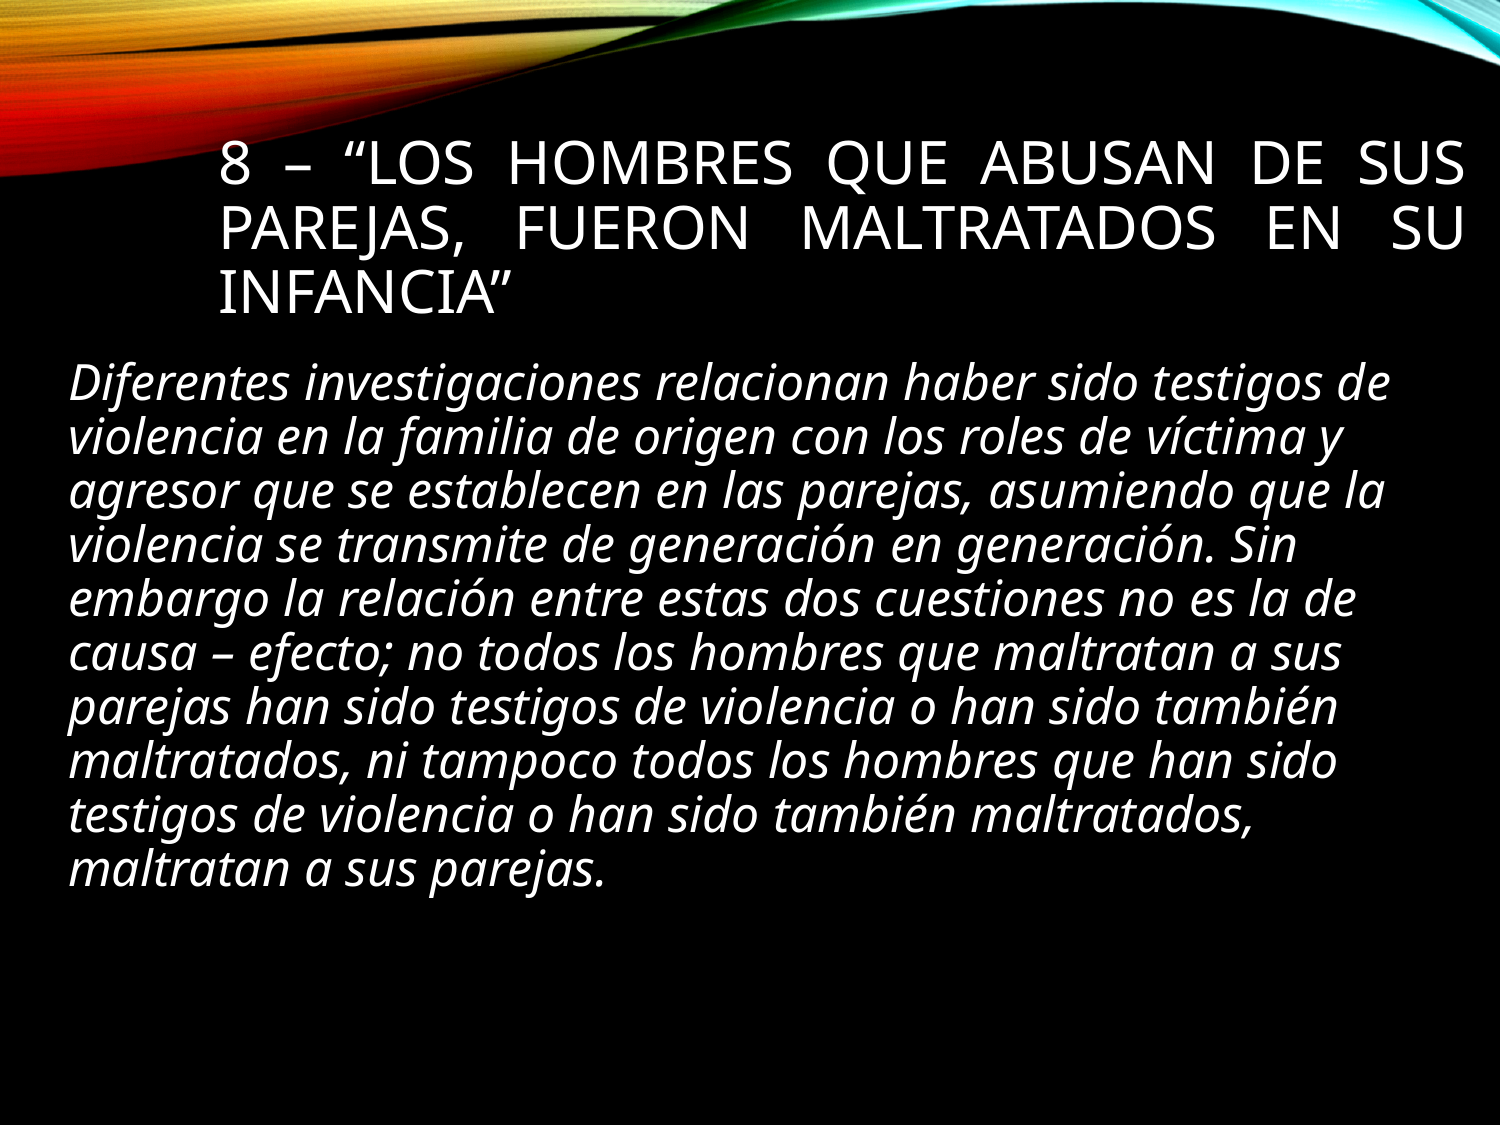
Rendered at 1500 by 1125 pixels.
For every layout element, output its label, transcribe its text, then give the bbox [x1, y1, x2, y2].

picture [0, 0, 1500, 178]
list Diferentes investigaciones relacionan haber sido testigos de violencia en la familia de origen con los roles de víctima y agresor que se establecen en las parejas, asumiendo que la violencia se transmite de generación en generación. Sin embargo la relación entre estas dos cuestiones no es la de causa – efecto; no todos los hombres que maltratan a sus parejas han sido testigos de violencia o han sido también maltratados, ni tampoco todos los hombres que han sido testigos de violencia o han sido también maltratados, maltratan a sus parejas. [53, 349, 1436, 1035]
title 8 – “Los hombres que abusan de sus parejas, fueron maltratados en su infancia” [203, 123, 1483, 409]
